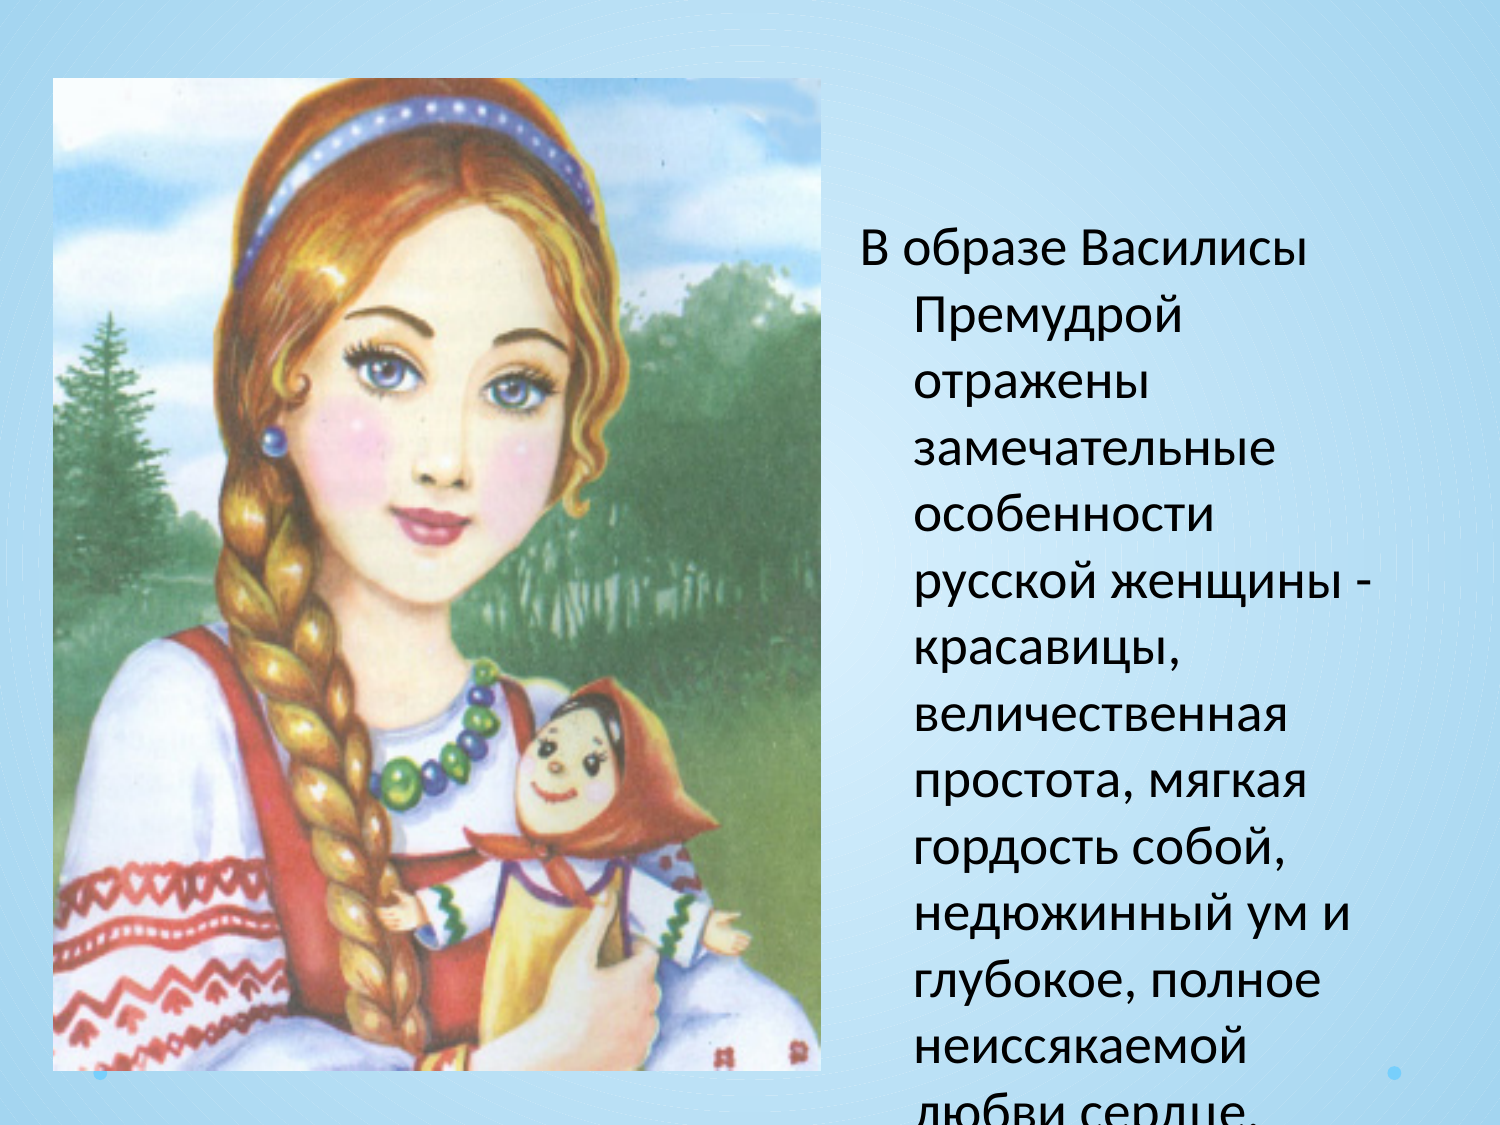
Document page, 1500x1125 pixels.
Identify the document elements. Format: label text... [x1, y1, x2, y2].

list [52, 77, 822, 1071]
title В образе Василисы Премудрой отражены замечательные особенности русской женщины - красавицы, величественная простота, мягкая гордость собой, недюжинный ум и глубокое, полное неиссякаемой любви сердце. [844, 196, 1425, 1125]
